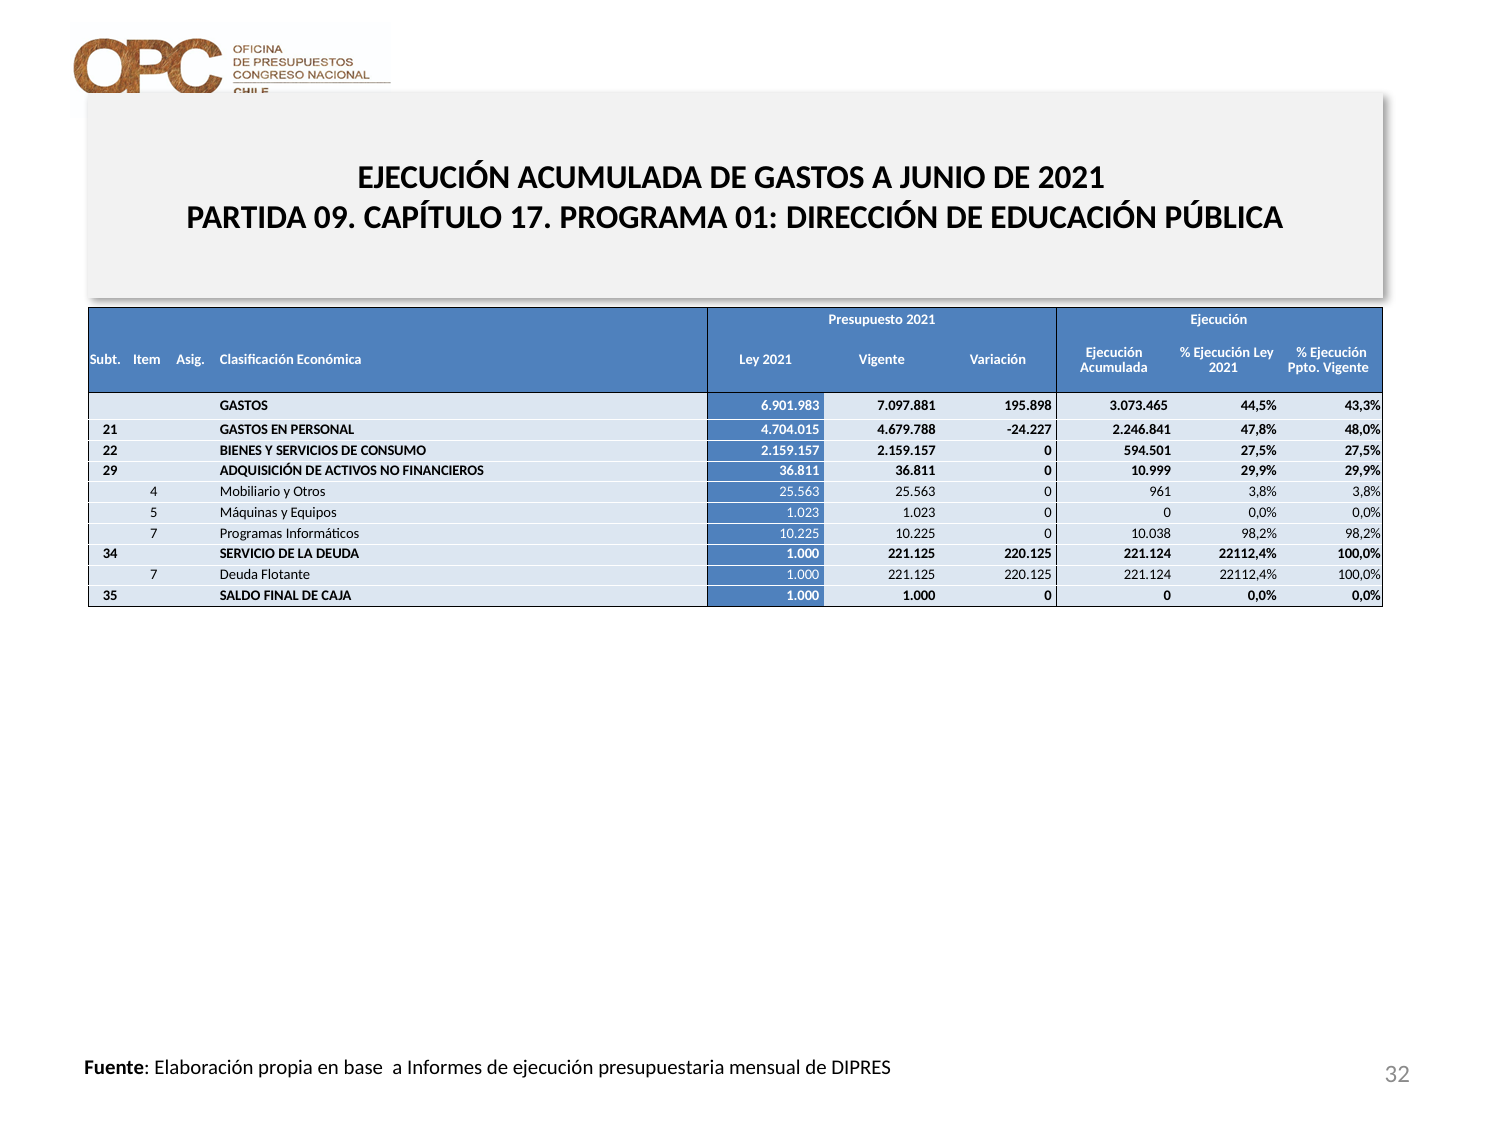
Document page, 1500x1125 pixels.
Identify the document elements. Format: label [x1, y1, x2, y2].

table_cell [89, 420, 707, 440]
table_cell [1057, 586, 1382, 606]
table_cell [1057, 566, 1382, 585]
table_cell [708, 420, 1056, 440]
table_cell [708, 441, 1056, 461]
table_cell [708, 328, 1056, 392]
title [88, 93, 1383, 298]
table_cell [89, 482, 707, 502]
table_cell [708, 545, 1056, 565]
table_cell [1057, 393, 1382, 419]
table_cell [89, 586, 707, 606]
table_cell [89, 393, 707, 419]
table_cell [1057, 545, 1382, 565]
table_cell [708, 482, 1056, 502]
table_cell [708, 462, 1056, 481]
table_cell [89, 328, 707, 392]
table_cell [1057, 441, 1382, 461]
table_cell [89, 545, 707, 565]
table_cell [89, 441, 707, 461]
table_header [708, 308, 1056, 328]
table_cell [708, 524, 1056, 544]
table_cell [708, 393, 1056, 419]
table_cell [89, 503, 707, 523]
table_cell [1057, 462, 1382, 481]
table_cell [89, 524, 707, 544]
table_cell [1057, 503, 1382, 523]
picture [70, 22, 391, 118]
table_cell [708, 566, 1056, 585]
text_box [88, 298, 1383, 307]
slide_number [1074, 1042, 1425, 1103]
table_cell [89, 566, 707, 585]
table_cell [1057, 482, 1382, 502]
table_cell [708, 503, 1056, 523]
table_cell [1057, 524, 1382, 544]
table_cell [1057, 328, 1382, 392]
table_cell [1057, 420, 1382, 440]
table_cell [708, 586, 1056, 606]
table_cell [89, 462, 707, 481]
table_header [89, 308, 707, 328]
table_header [1057, 308, 1382, 328]
